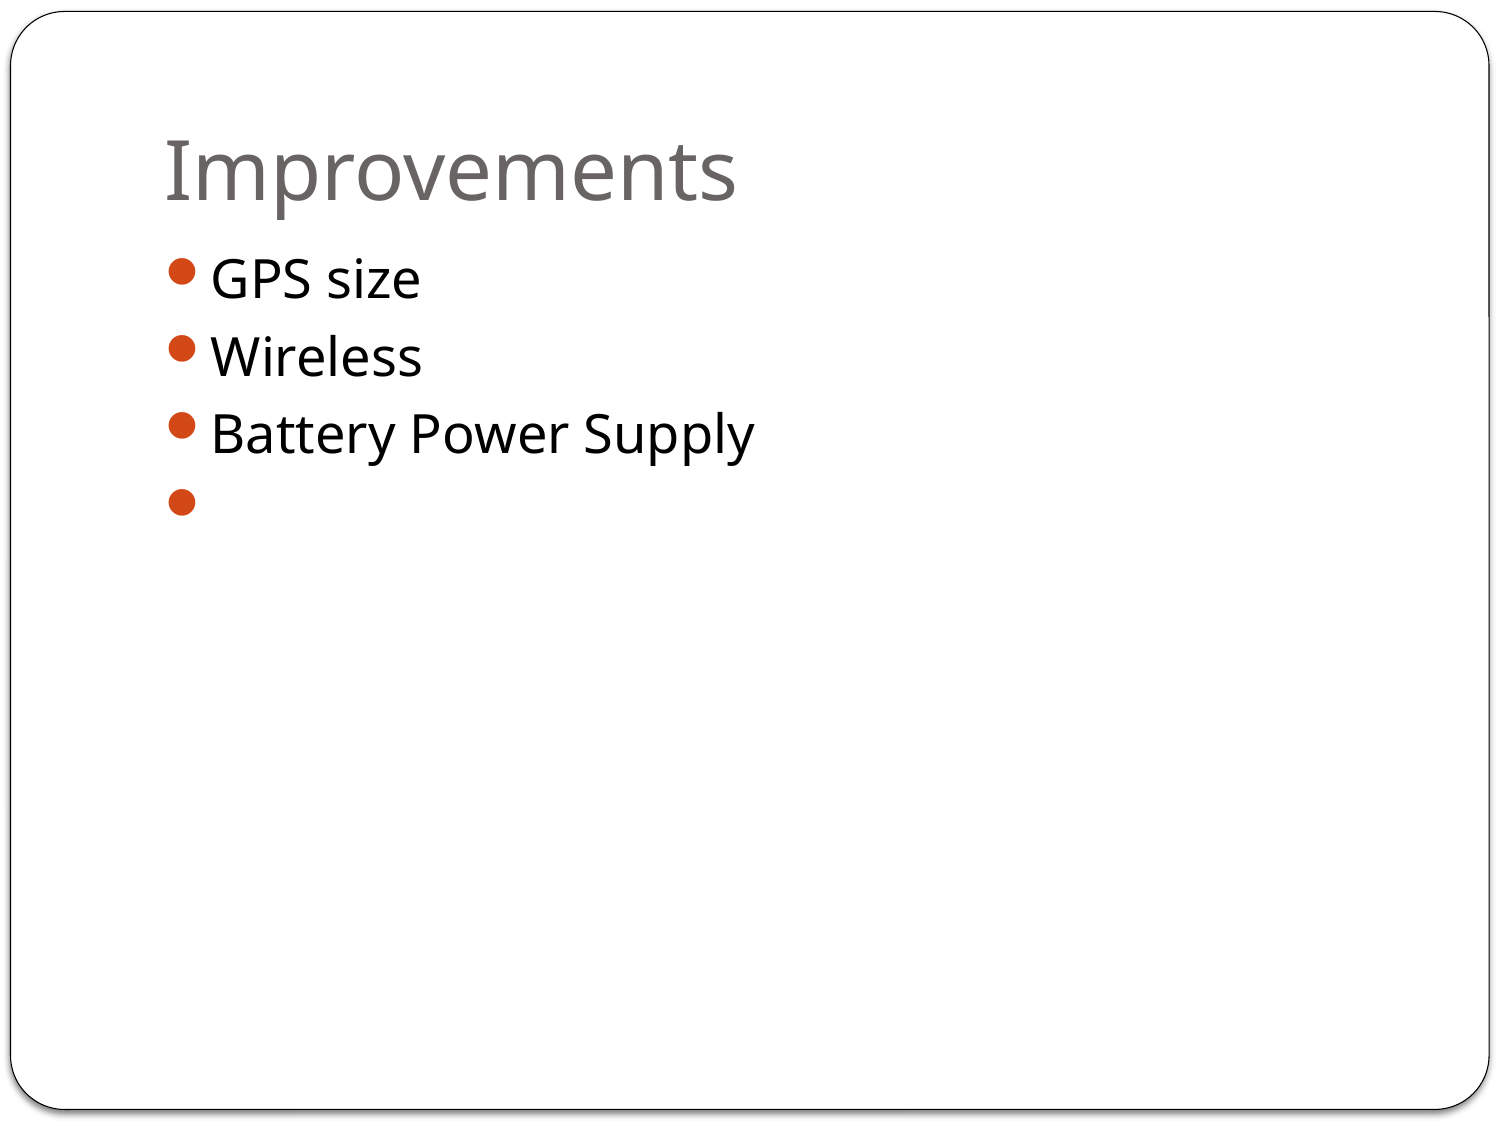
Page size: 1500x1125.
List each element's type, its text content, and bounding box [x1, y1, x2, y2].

list GPS size Wireless Battery Power Supply [150, 237, 1425, 988]
title Improvements [150, 45, 1425, 233]
